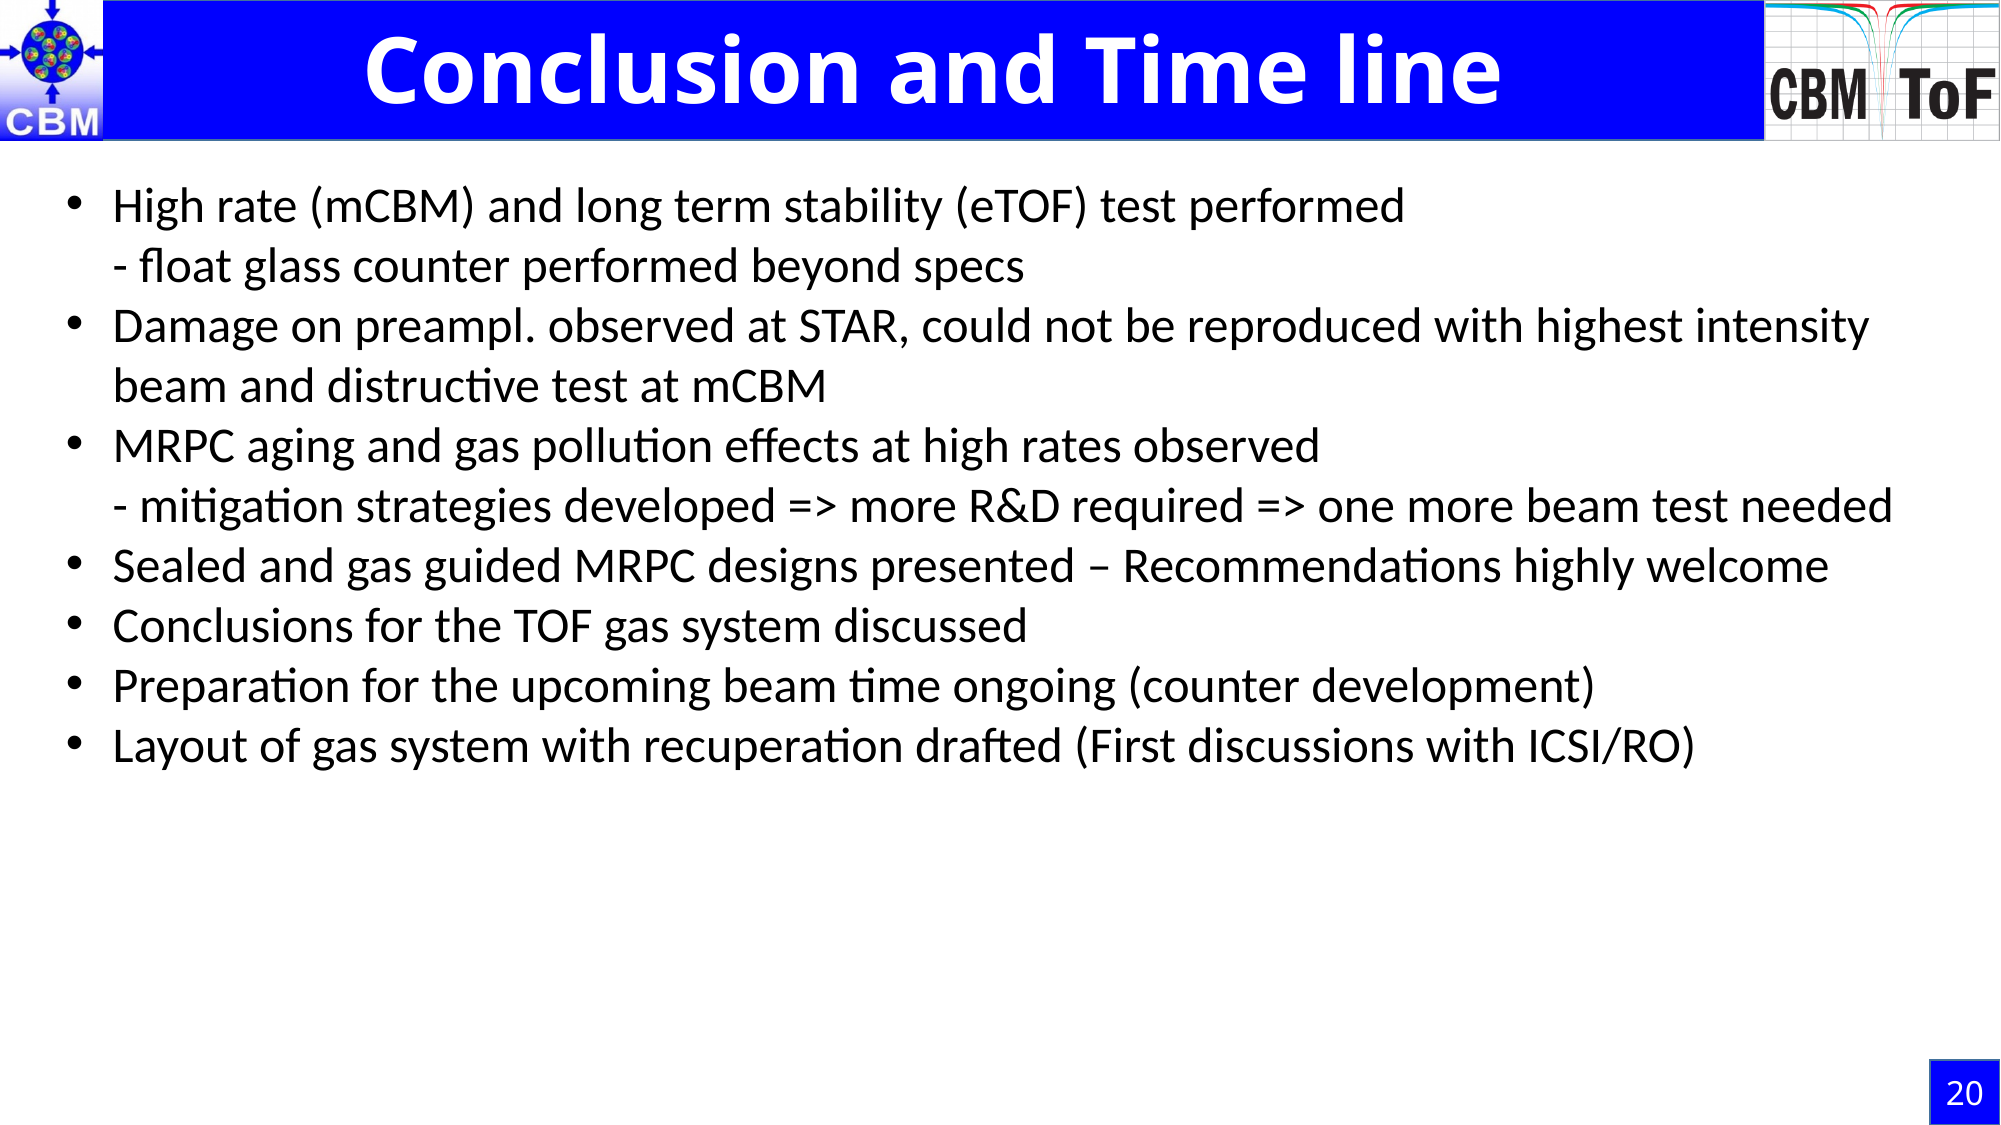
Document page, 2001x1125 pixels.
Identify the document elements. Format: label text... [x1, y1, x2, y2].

text_box 20 [1929, 1059, 2000, 1125]
text_box High rate (mCBM) and long term stability (eTOF) test performed - float glass counter performed beyond specs Damage on preampl. observed at STAR, could not be reproduced with highest intensity beam and distructive test at mCBM MRPC aging and gas pollution effects at high rates observed - mitigation strategies developed => more R&D required => one more beam test needed Sealed and gas guided MRPC designs presented – Recommendations highly welcome Conclusions for the TOF gas system discussed Preparation for the upcoming beam time ongoing (counter development) Layout of gas system with recuperation drafted (First discussions with ICSI/RO) [51, 164, 1969, 780]
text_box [0, 0, 2000, 141]
